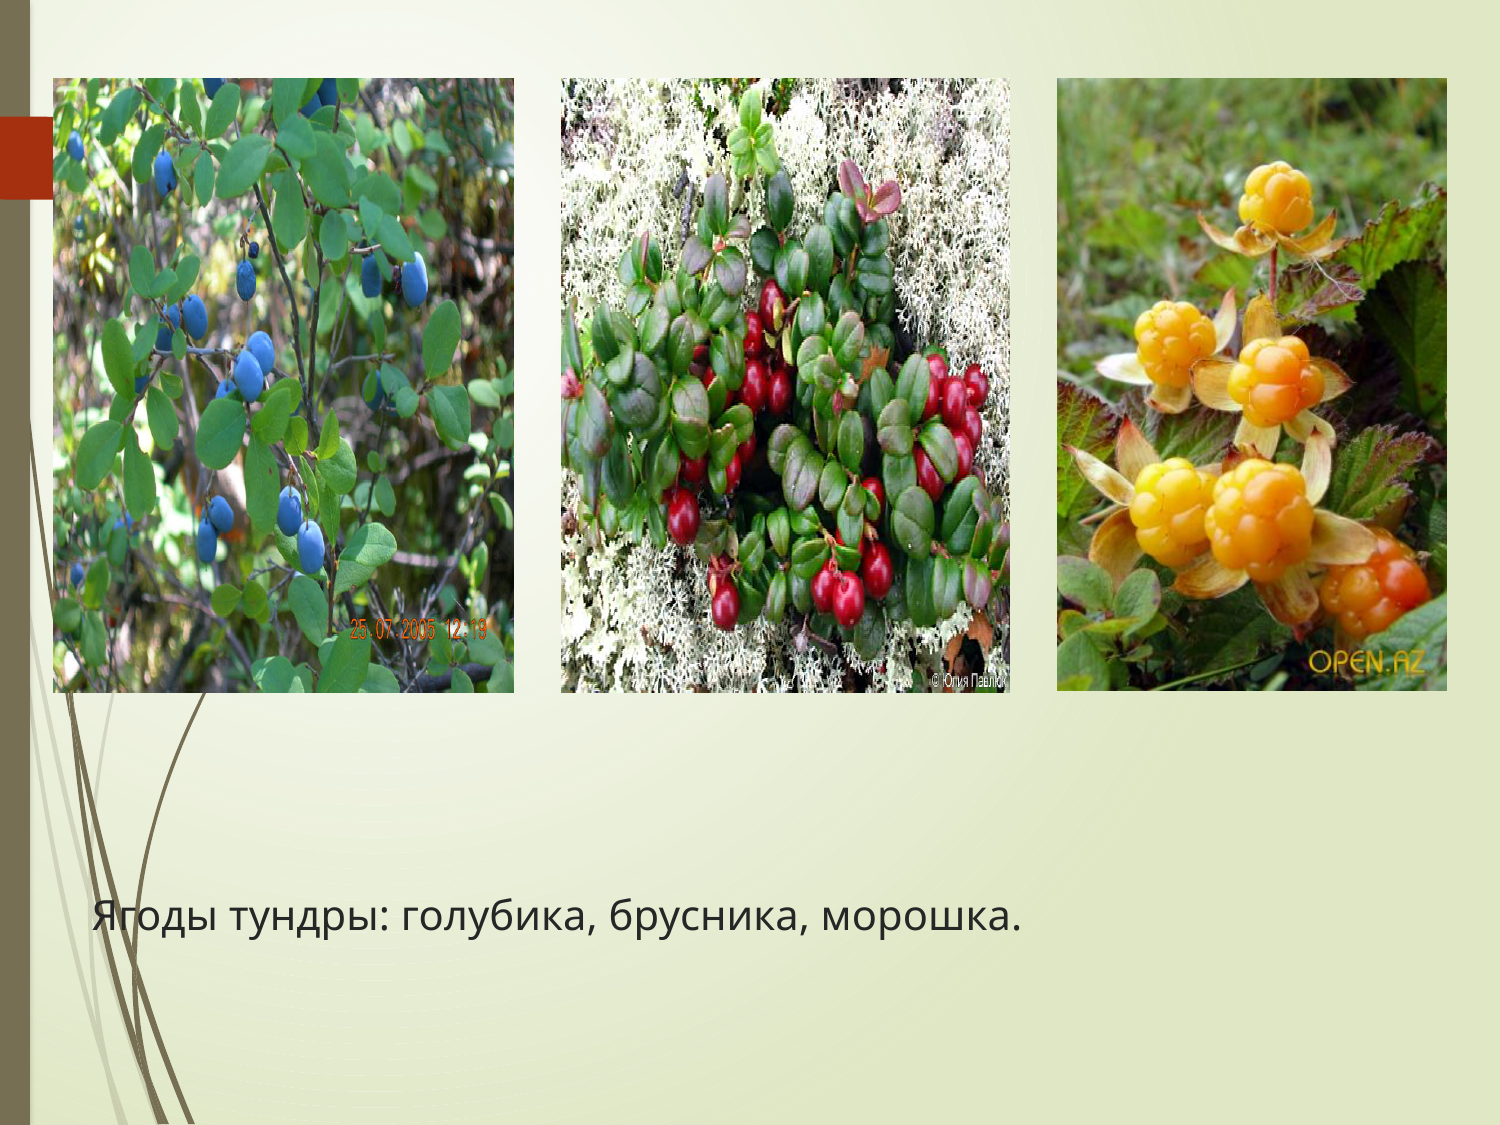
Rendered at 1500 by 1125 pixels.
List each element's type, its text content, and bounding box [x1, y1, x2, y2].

picture [560, 77, 1011, 693]
title Ягоды тундры: голубика, брусника, морошка. [76, 881, 1363, 1035]
picture [52, 77, 514, 693]
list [1056, 77, 1448, 692]
